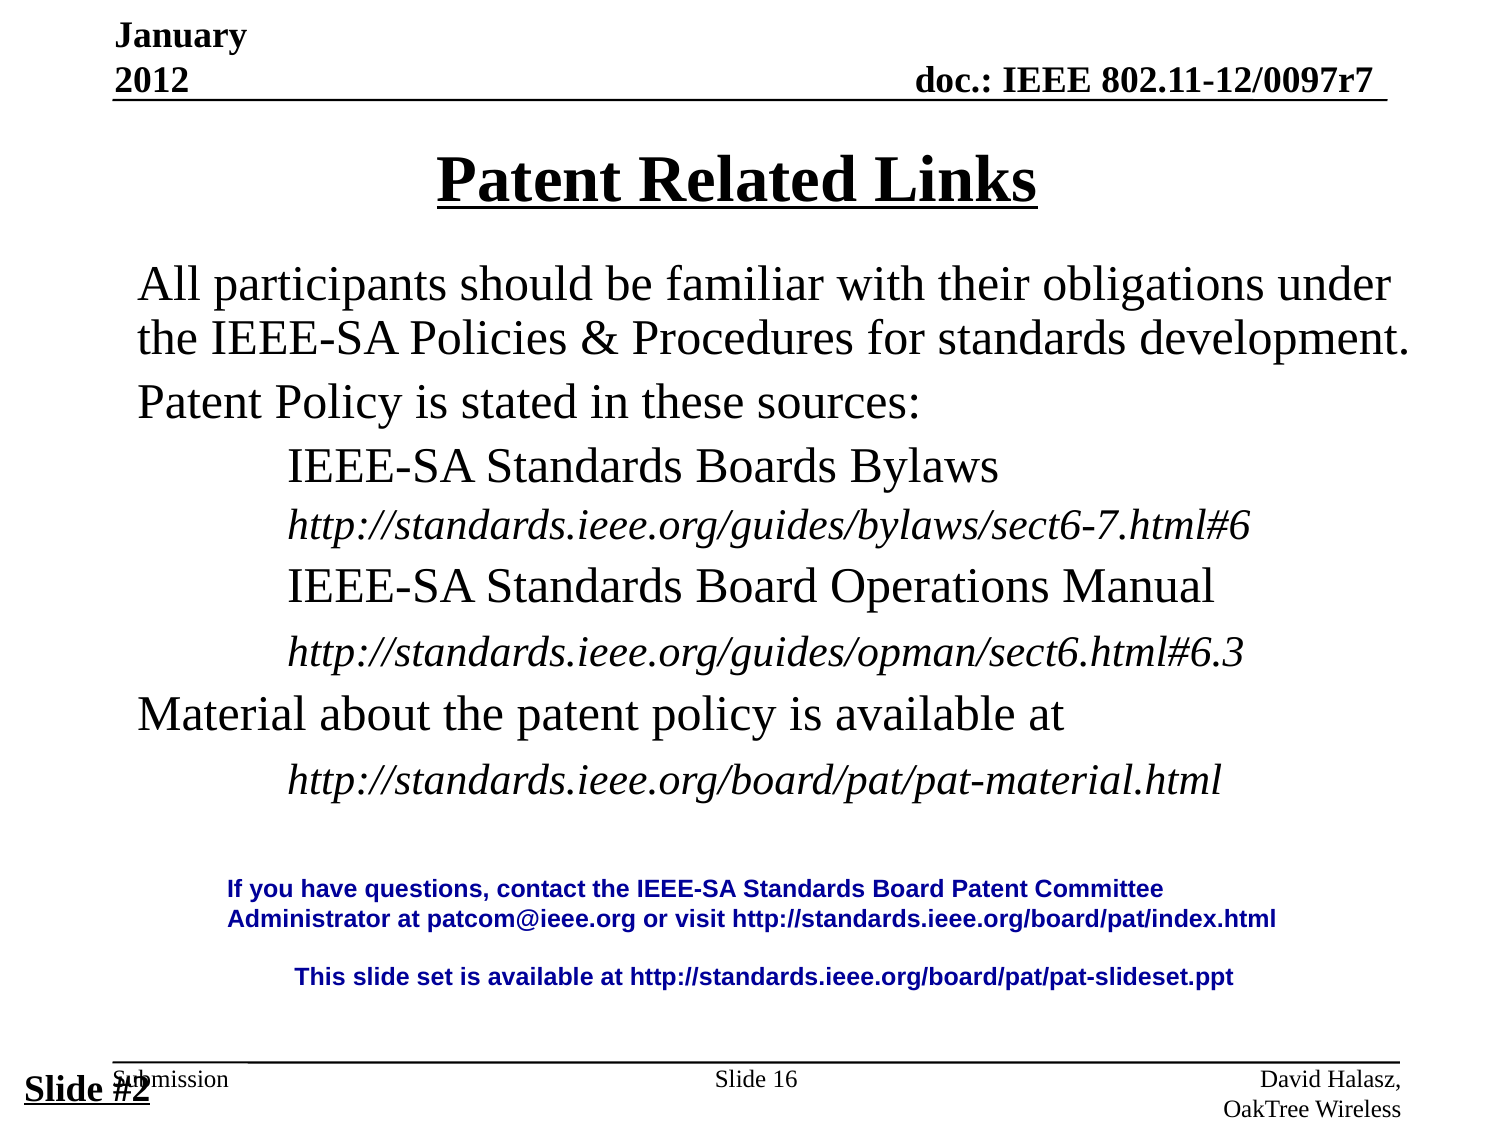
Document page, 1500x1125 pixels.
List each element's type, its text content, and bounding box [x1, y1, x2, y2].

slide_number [114, 54, 333, 101]
list All participants should be familiar with their obligations under the IEEE-SA Policies & Procedures for standards development. Patent Policy is stated in these sources: IEEE-SA Standards Boards Bylaws http://standards.ieee.org/guides/bylaws/sect6-7.html#6 IEEE-SA Standards Board Operations Manual http://standards.ieee.org/guides/opman/sect6.html#6.3 Material about the patent policy is available at http://standards.ieee.org/board/pat/pat-material.html [0, 249, 1476, 826]
text_box Slide #2 [9, 1056, 166, 1116]
title Patent Related Links [99, 112, 1376, 238]
slide_number Slide 16 [712, 1061, 800, 1093]
text_box If you have questions, contact the IEEE-SA Standards Board Patent Committee Administrator at patcom@ieee.org or visit http://standards.ieee.org/board/pat/index.html This slide set is available at http://standards.ieee.org/board/pat/pat-slideset.ppt [212, 865, 1325, 998]
footer David Halasz, OakTree Wireless [1185, 1061, 1402, 1093]
